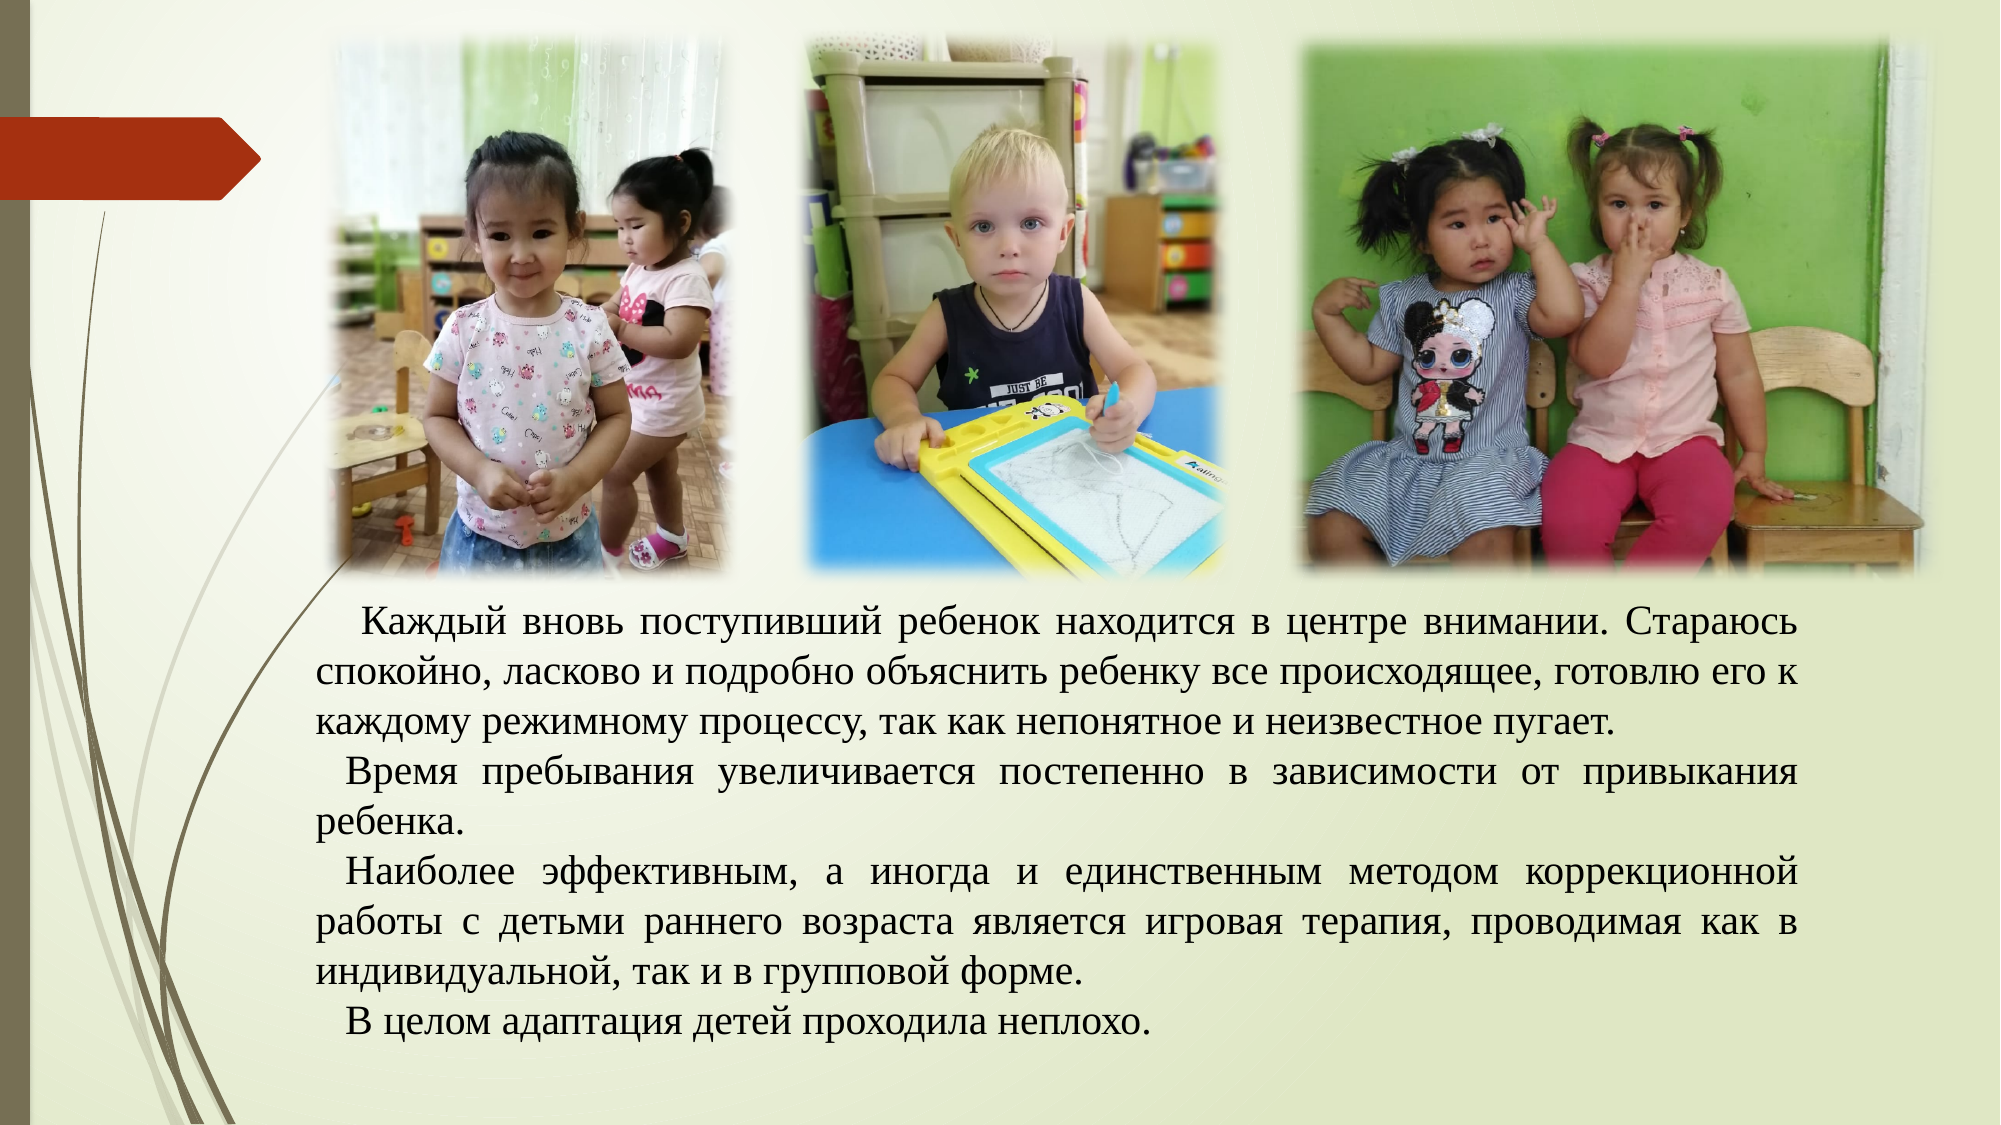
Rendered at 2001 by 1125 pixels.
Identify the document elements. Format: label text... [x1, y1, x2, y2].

text_box Каждый вновь поступивший ребенок находится в центре внимании. Стараюсь спокойно, ласково и подробно объяснить ребенку все происходящее, готовлю его к каждому режимному процессу, так как непонятное и неизвестное пугает. Время пребывания увеличивается постепенно в зависимости от привыкания ребенка. Наиболее эффективным, а иногда и единственным методом коррекционной работы с детьми раннего возраста является игровая терапия, проводимая как в индивидуальной, так и в групповой форме. В целом адаптация детей проходила неплохо. [300, 585, 1814, 1051]
picture [319, 25, 741, 586]
picture [792, 27, 1233, 586]
picture [1284, 27, 1944, 585]
